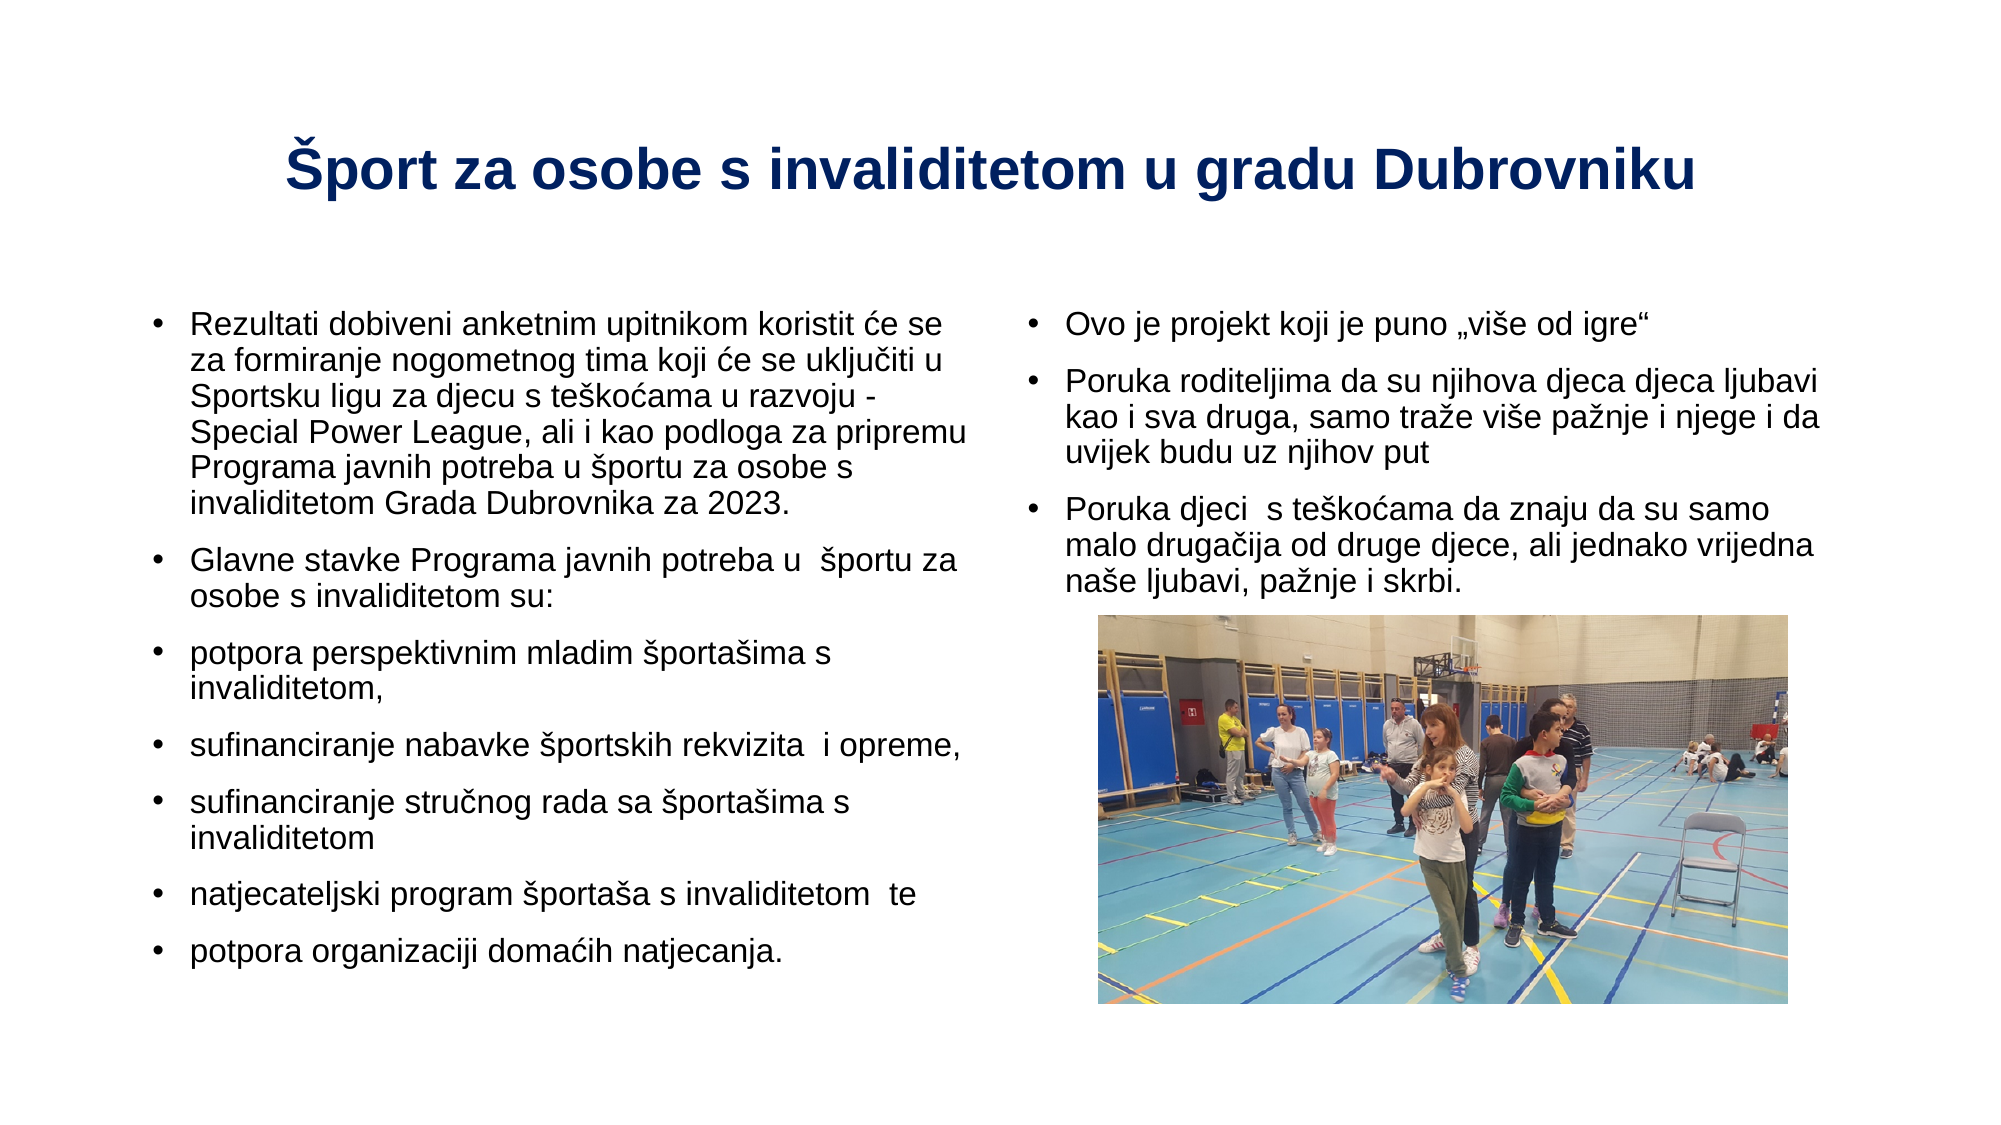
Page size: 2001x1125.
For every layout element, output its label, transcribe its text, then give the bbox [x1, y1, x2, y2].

title Šport za osobe s invaliditetom u gradu Dubrovniku [137, 62, 1863, 280]
picture [1098, 615, 1788, 1004]
list Ovo je projekt koji je puno „više od igre“ Poruka roditeljima da su njihova djeca djeca ljubavi kao i sva druga, samo traže više pažnje i njege i da uvijek budu uz njihov put Poruka djeci s teškoćama da znaju da su samo malo drugačija od druge djece, ali jednako vrijedna naše ljubavi, pažnje i skrbi. [1012, 299, 1863, 1014]
list Rezultati dobiveni anketnim upitnikom koristit će se za formiranje nogometnog tima koji će se uključiti u Sportsku ligu za djecu s teškoćama u razvoju - Special Power League, ali i kao podloga za pripremu Programa javnih potreba u športu za osobe s invaliditetom Grada Dubrovnika za 2023. Glavne stavke Programa javnih potreba u športu za osobe s invaliditetom su: potpora perspektivnim mladim športašima s invaliditetom, sufinanciranje nabavke športskih rekvizita i opreme, sufinanciranje stručnog rada sa športašima s invaliditetom natjecateljski program športaša s invaliditetom te potpora organizaciji domaćih natjecanja. [137, 299, 988, 1014]
